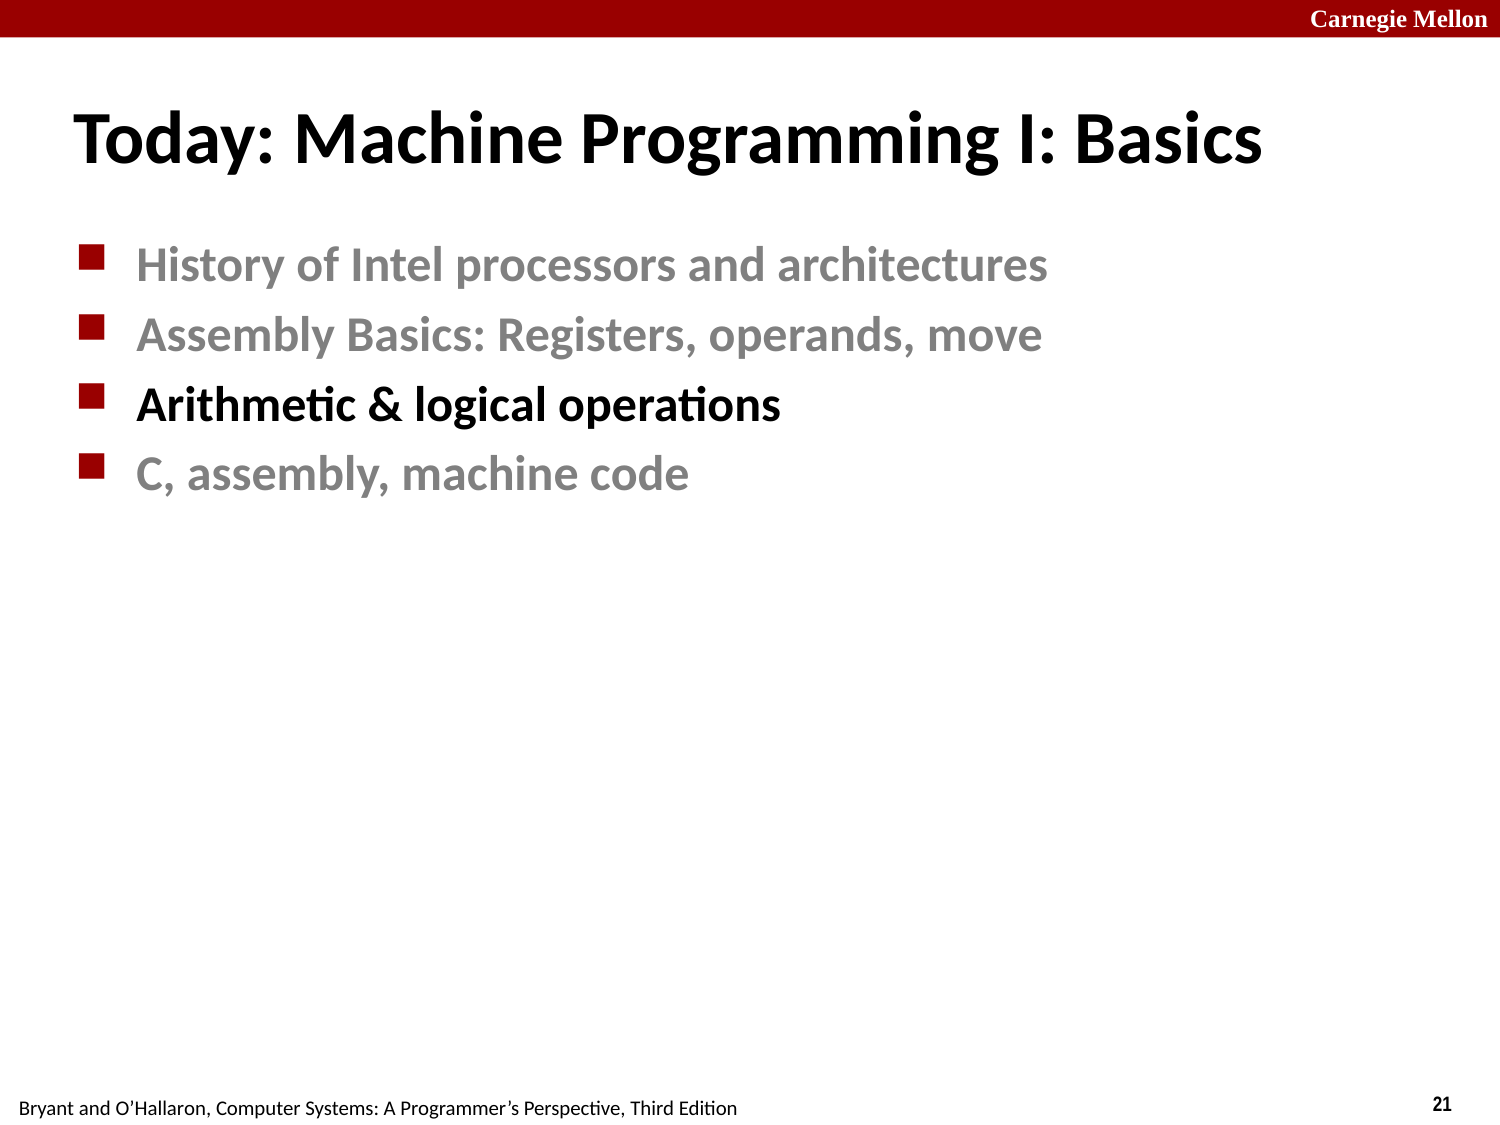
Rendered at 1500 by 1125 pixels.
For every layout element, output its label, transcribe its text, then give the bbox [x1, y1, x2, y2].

list History of Intel processors and architectures Assembly Basics: Registers, operands, move Arithmetic & logical operations C, assembly, machine code [64, 223, 1361, 1040]
title Today: Machine Programming I: Basics [58, 71, 1305, 197]
